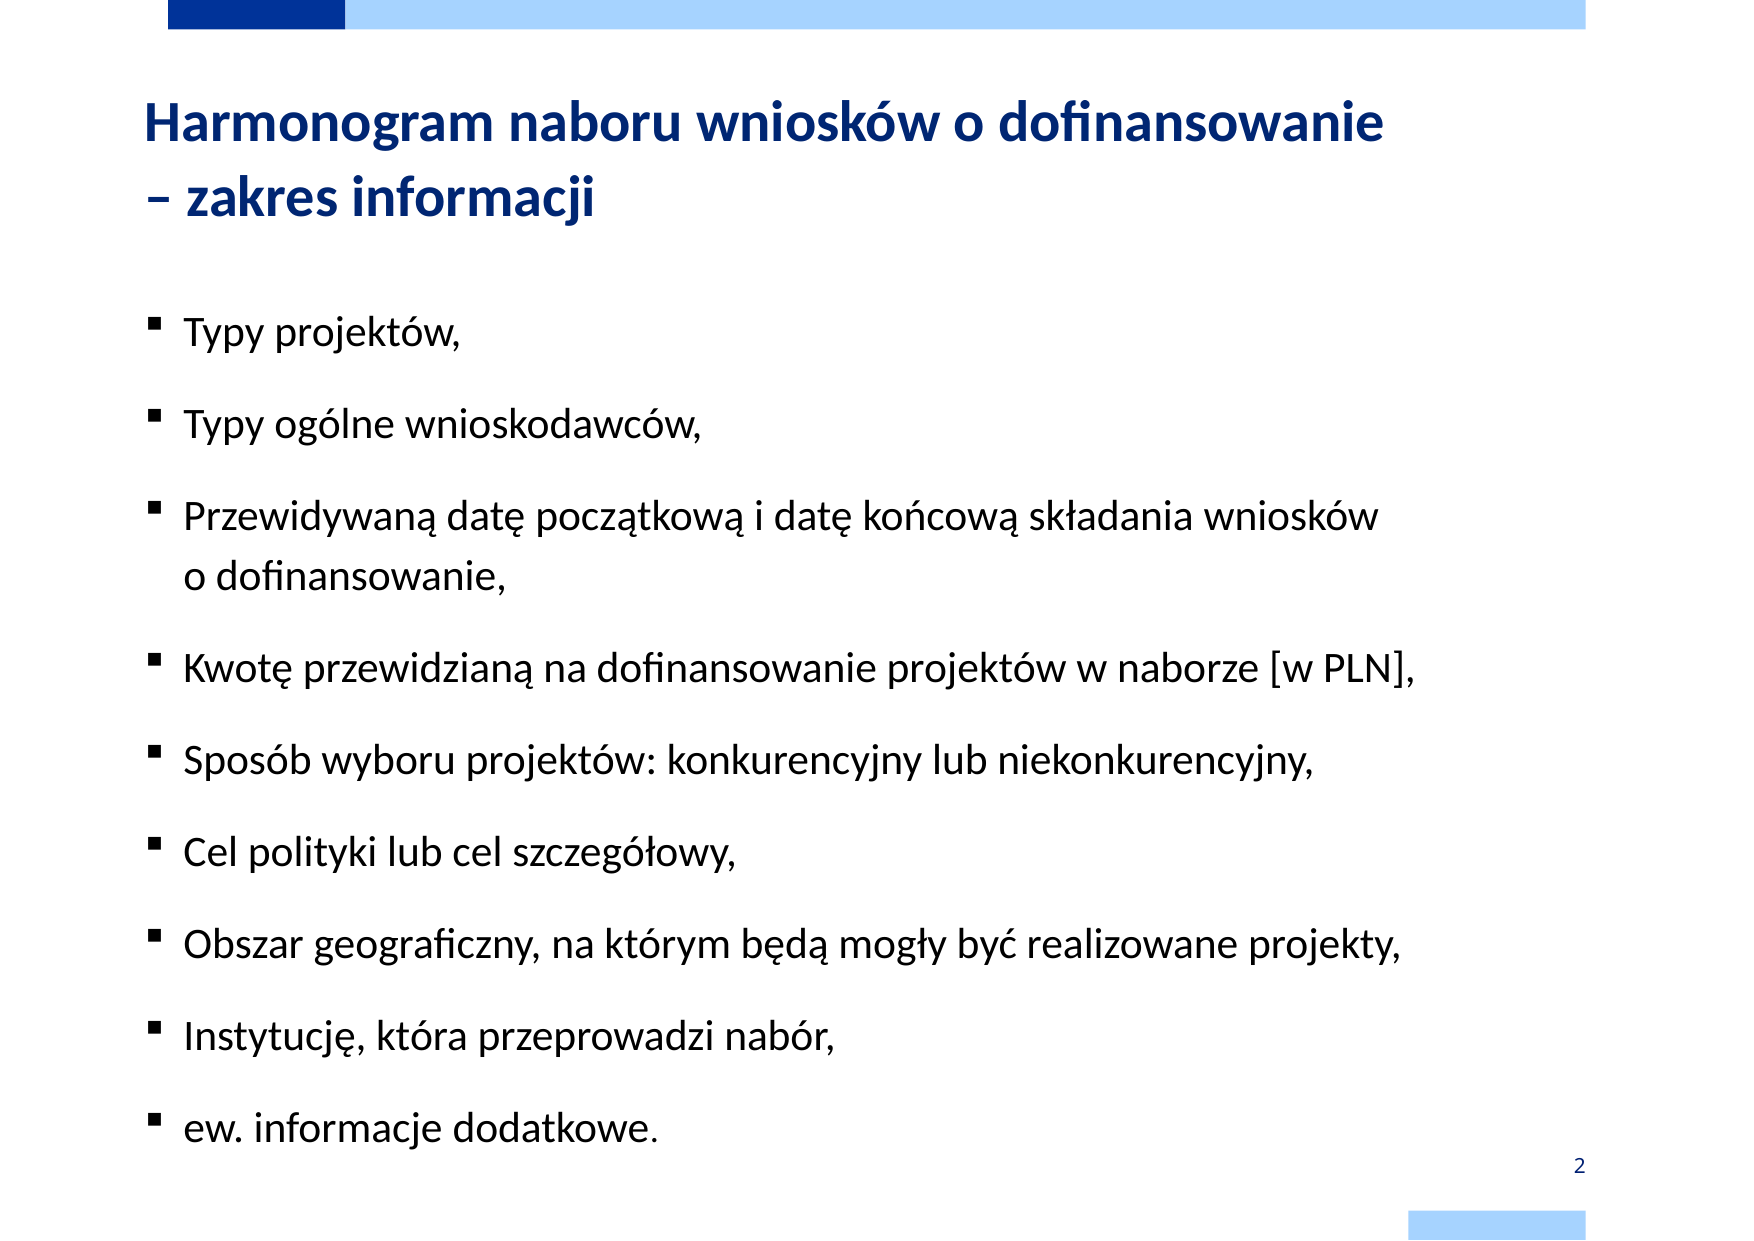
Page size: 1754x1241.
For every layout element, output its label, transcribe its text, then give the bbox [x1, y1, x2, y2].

list Typy projektów, Typy ogólne wnioskodawców, Przewidywaną datę początkową i datę końcową składania wniosków o dofinansowanie, Kwotę przewidzianą na dofinansowanie projektów w naborze [w PLN], Sposób wyboru projektów: konkurencyjny lub niekonkurencyjny, Cel polityki lub cel szczegółowy, Obszar geograficzny, na którym będą mogły być realizowane projekty, Instytucję, która przeprowadzi nabór, ew. informacje dodatkowe. [144, 295, 1586, 1162]
title Harmonogram naboru wniosków o dofinansowanie – zakres informacji [144, 78, 1586, 238]
slide_number 2 [1408, 1151, 1586, 1182]
